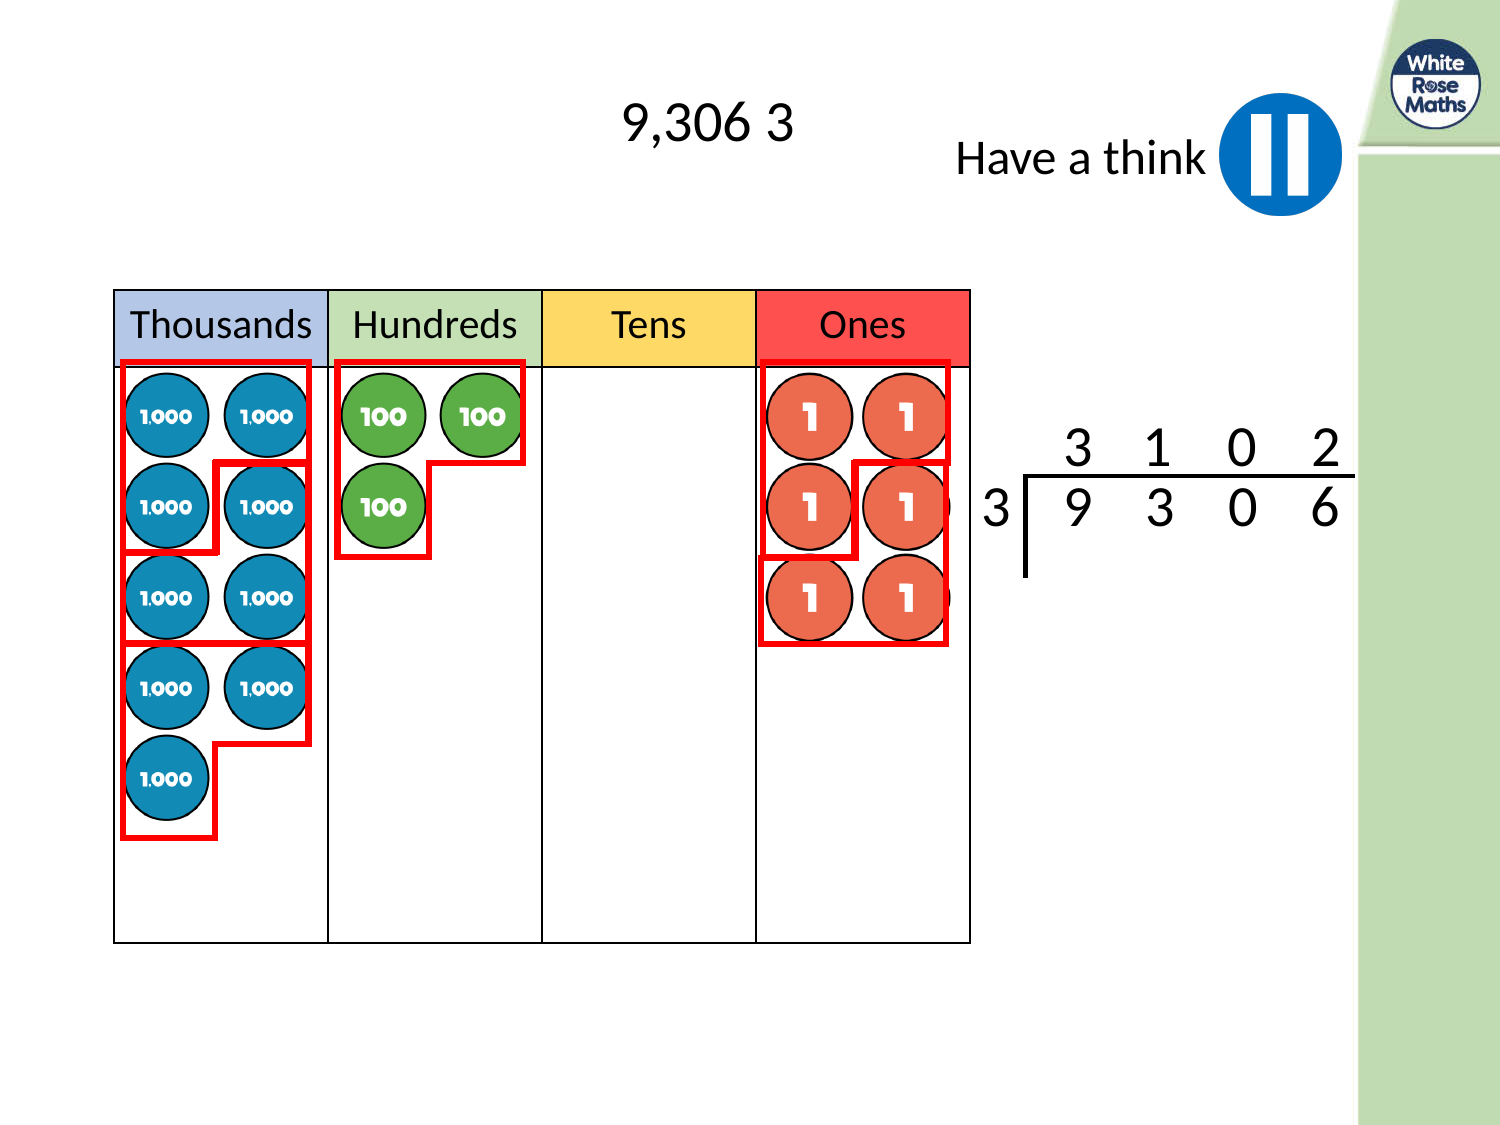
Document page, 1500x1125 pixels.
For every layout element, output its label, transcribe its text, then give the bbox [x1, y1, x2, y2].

text_box [122, 830, 216, 839]
text_box 1 [1128, 400, 1184, 485]
picture [0, 0, 1500, 1125]
table_header Ones [757, 291, 969, 362]
text_box Have a think [940, 116, 1219, 192]
table_header Hundreds [329, 291, 541, 366]
table_header [1025, 361, 1108, 474]
table_header [1273, 361, 1355, 474]
table_header [1190, 361, 1273, 474]
table_header [949, 361, 1025, 476]
table_cell [757, 578, 969, 942]
table_header Thousands [115, 291, 327, 366]
text_box 2 [1297, 400, 1353, 485]
table_header [1108, 361, 1190, 474]
table_cell 9 [1028, 478, 1108, 578]
table_cell 3 [961, 476, 1023, 578]
text_box [220, 739, 309, 745]
table_cell 0 [1190, 478, 1273, 578]
table_cell 6 [1273, 478, 1355, 578]
table_header Tens [543, 291, 755, 366]
table_cell 3 [1108, 478, 1190, 578]
table_cell [115, 368, 327, 942]
table_cell [329, 368, 541, 942]
table_cell [543, 368, 755, 942]
text_box 3 [1048, 400, 1105, 485]
text_box 0 [1213, 400, 1269, 485]
